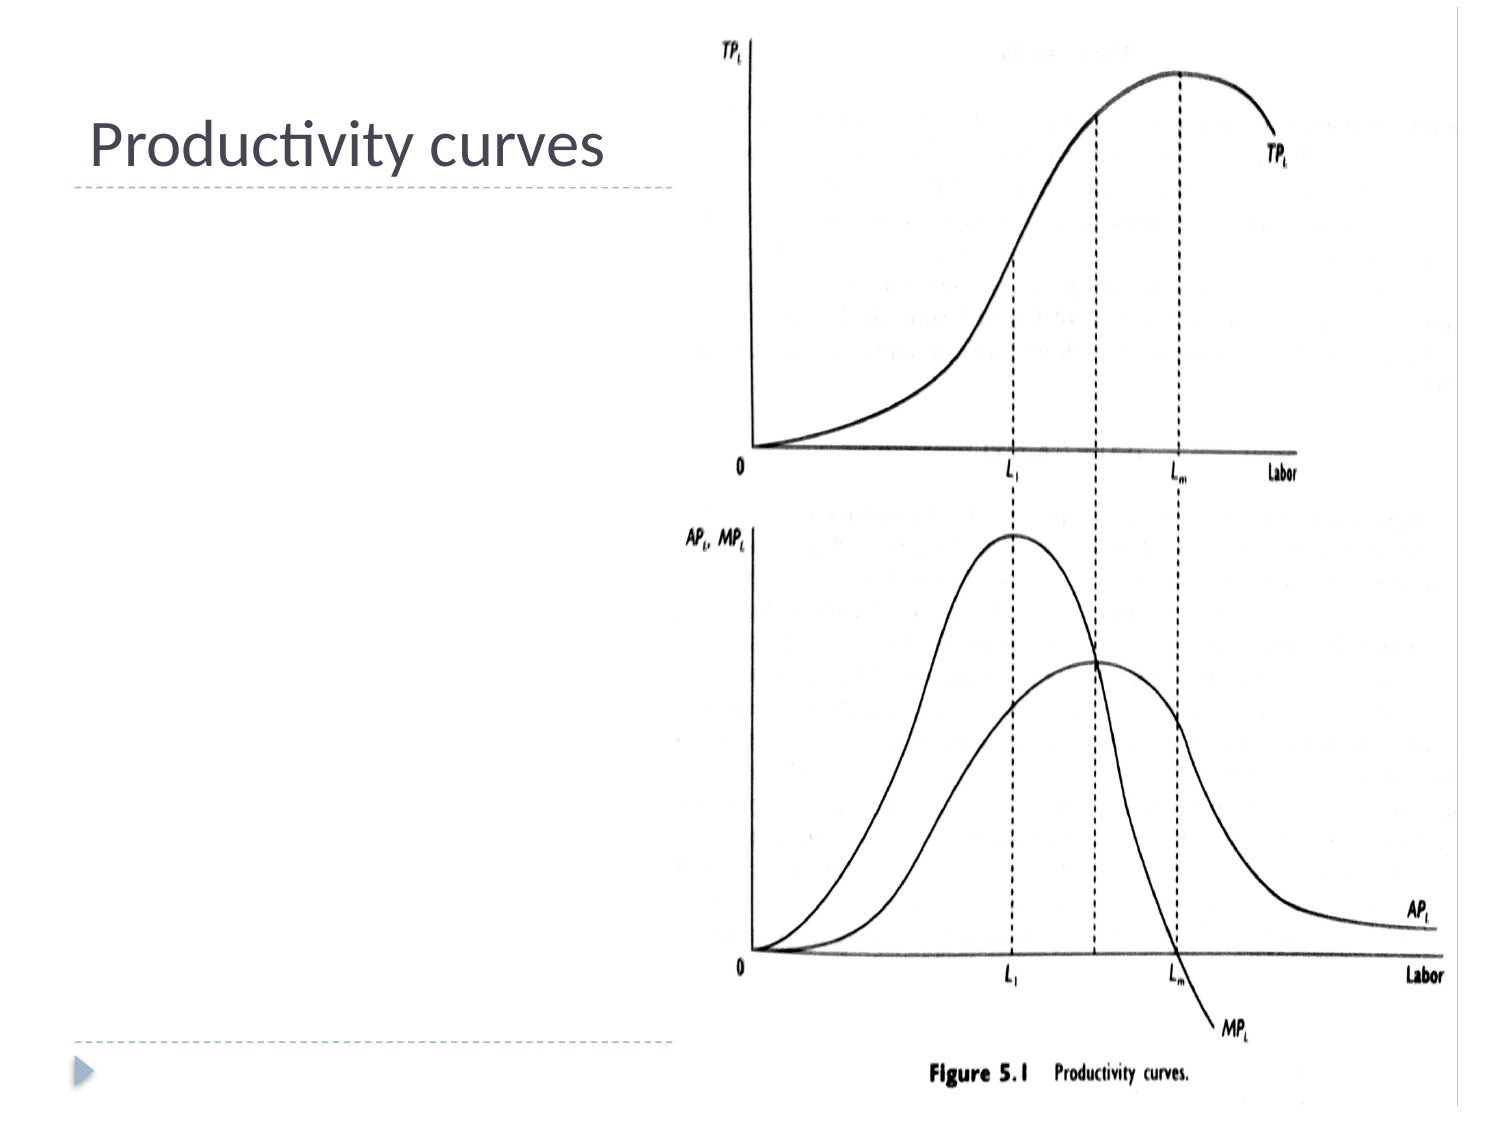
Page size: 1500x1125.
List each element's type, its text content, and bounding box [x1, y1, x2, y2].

title Productivity curves [75, 24, 671, 188]
picture [677, 6, 1458, 1107]
